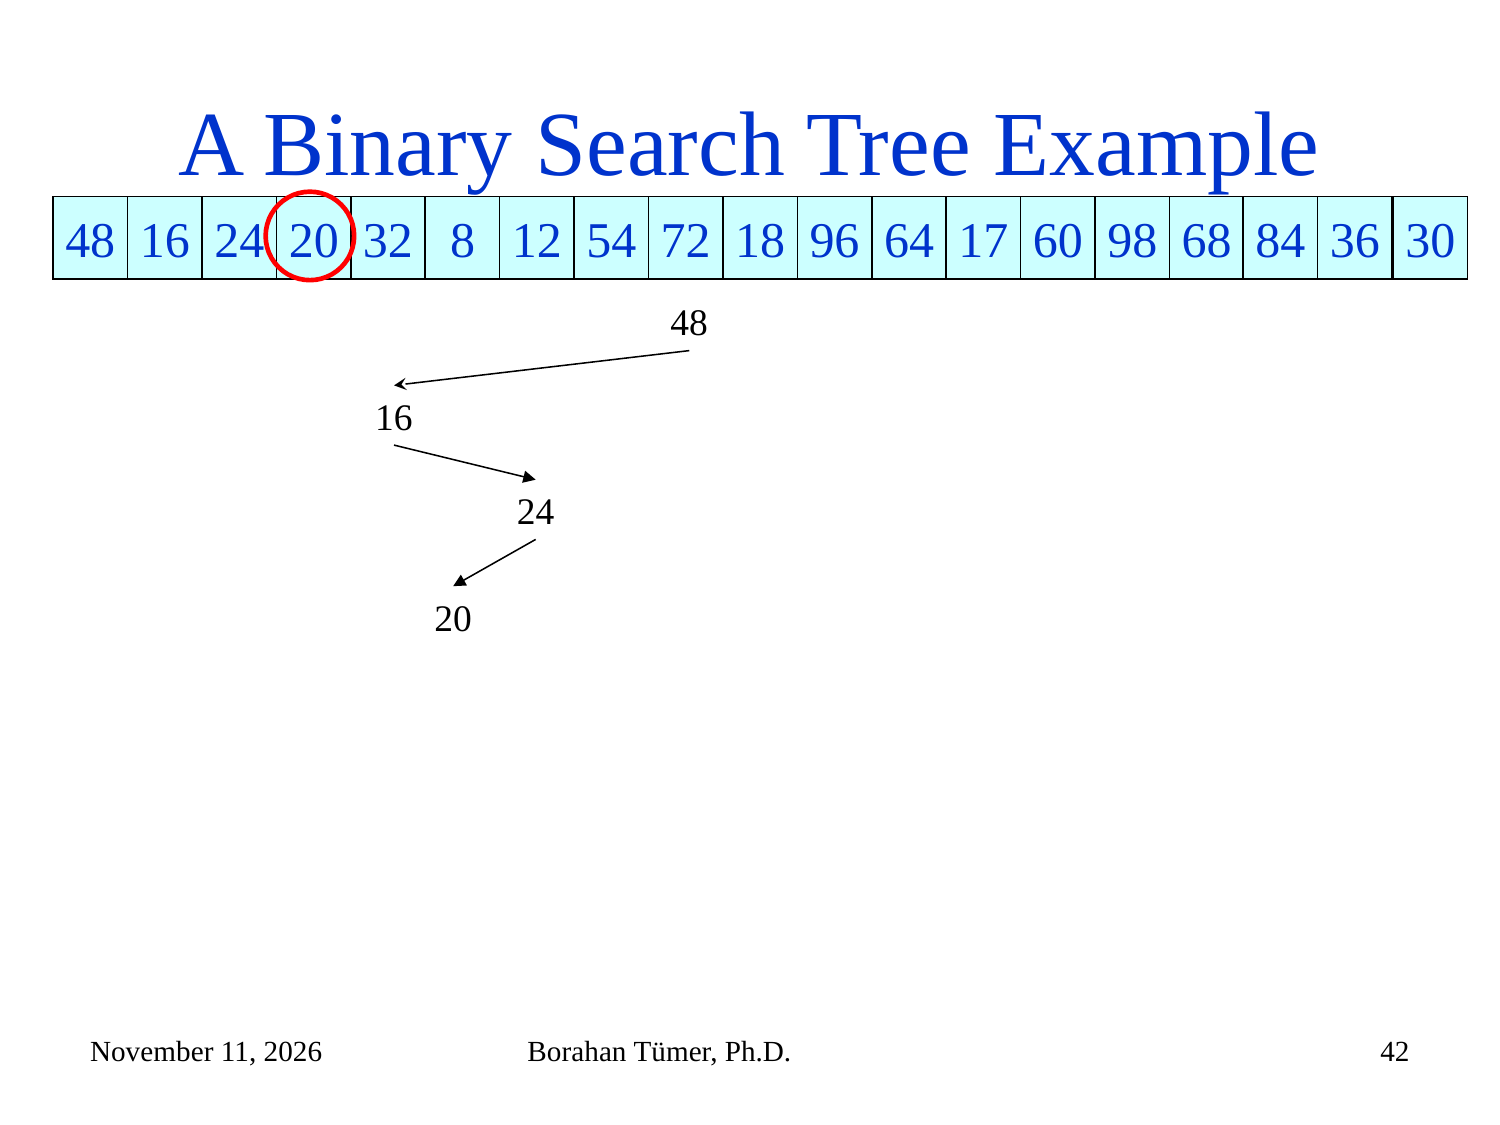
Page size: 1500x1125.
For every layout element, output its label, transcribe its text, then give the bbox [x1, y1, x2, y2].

text_box 48 [655, 290, 723, 351]
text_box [453, 539, 536, 587]
footer Borahan Tümer, Ph.D. [512, 1024, 988, 1103]
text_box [53, 196, 1468, 280]
text_box 16 [360, 385, 428, 446]
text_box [393, 445, 536, 480]
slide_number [75, 1024, 425, 1103]
text_box 20 [419, 586, 487, 646]
text_box 24 [502, 479, 570, 540]
text_box [291, 191, 329, 196]
title A Binary Search Tree Example [75, 45, 1425, 196]
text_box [393, 350, 690, 386]
slide_number 42 [1074, 1024, 1425, 1103]
